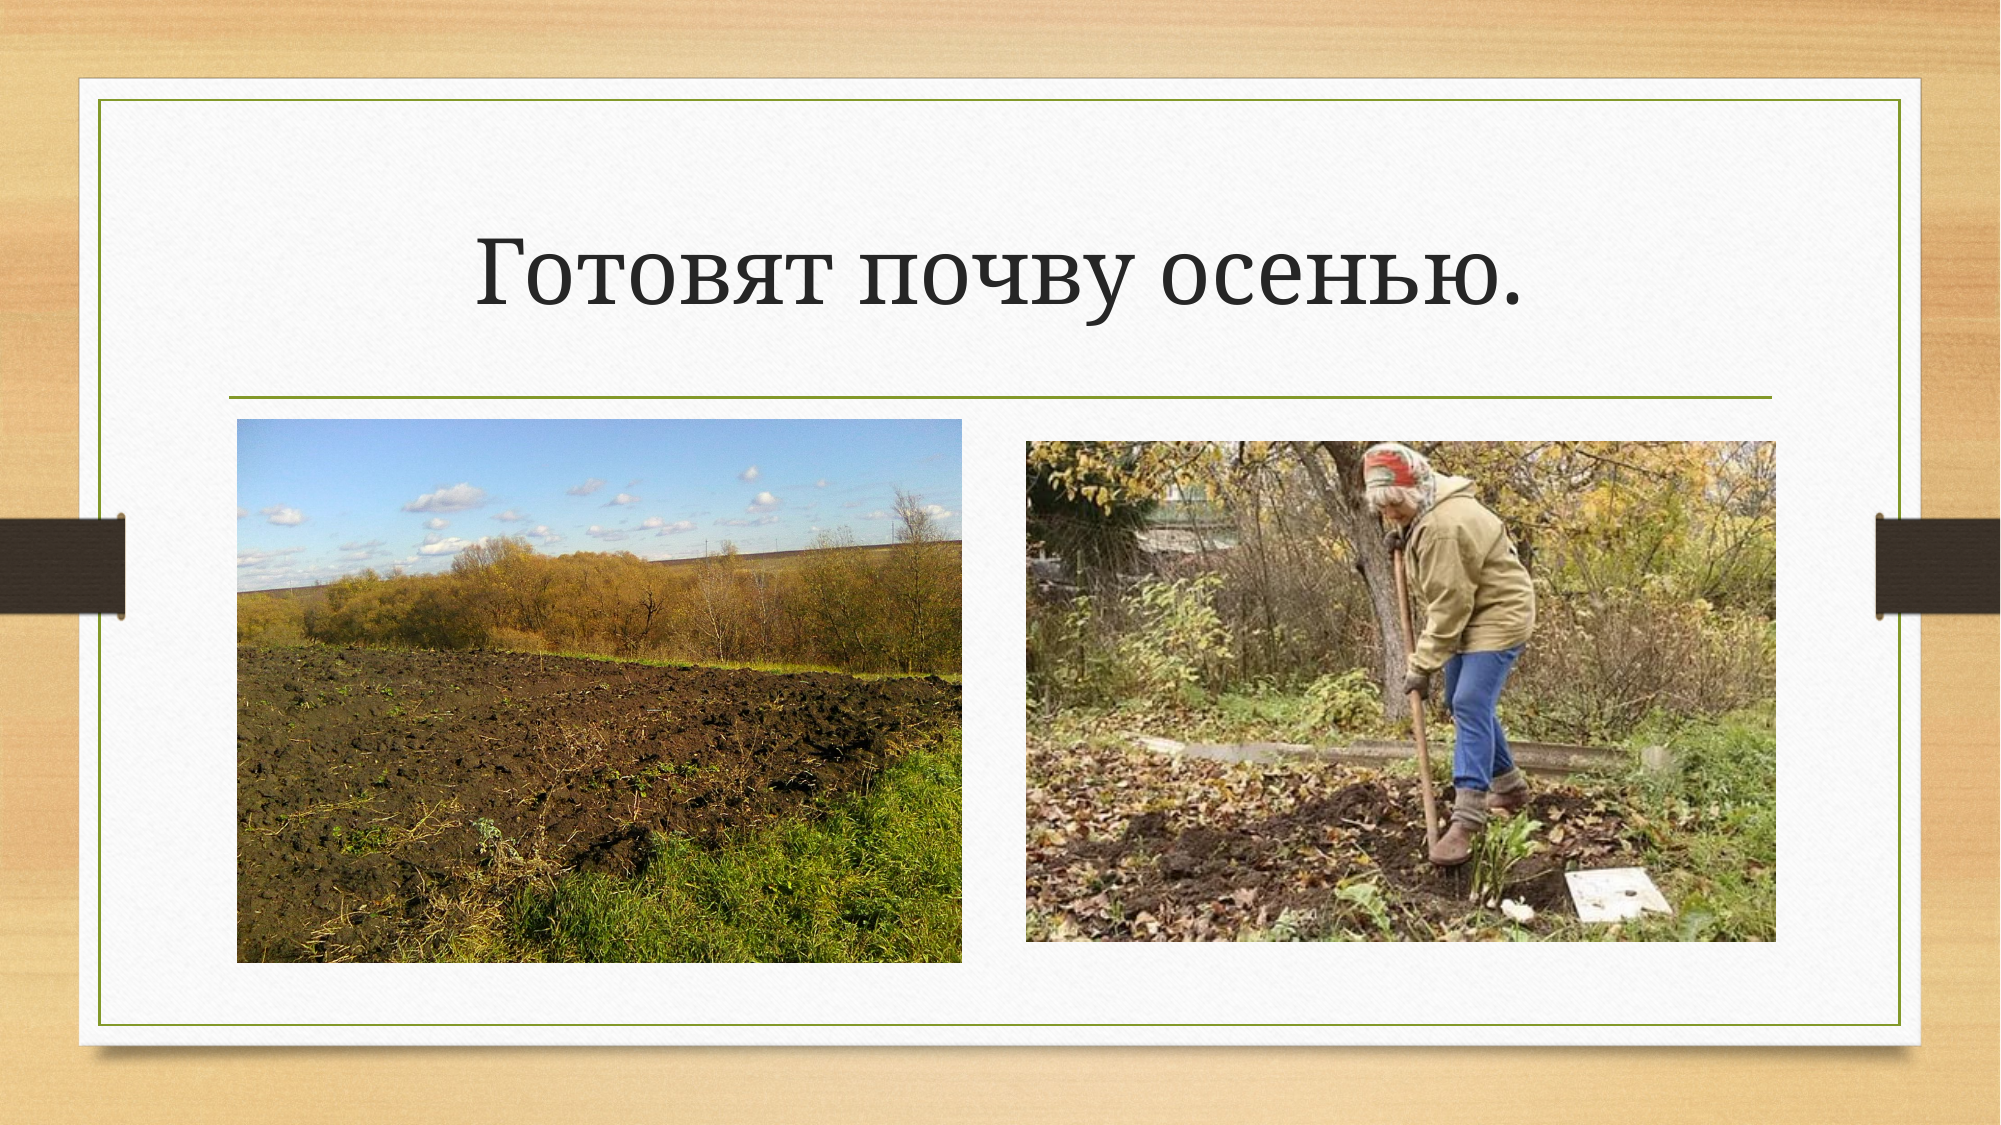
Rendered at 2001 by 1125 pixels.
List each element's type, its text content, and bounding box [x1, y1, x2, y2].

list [1025, 441, 1777, 942]
title Готовят почву осенью. [212, 161, 1788, 375]
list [237, 419, 963, 964]
picture [0, 0, 2001, 1125]
